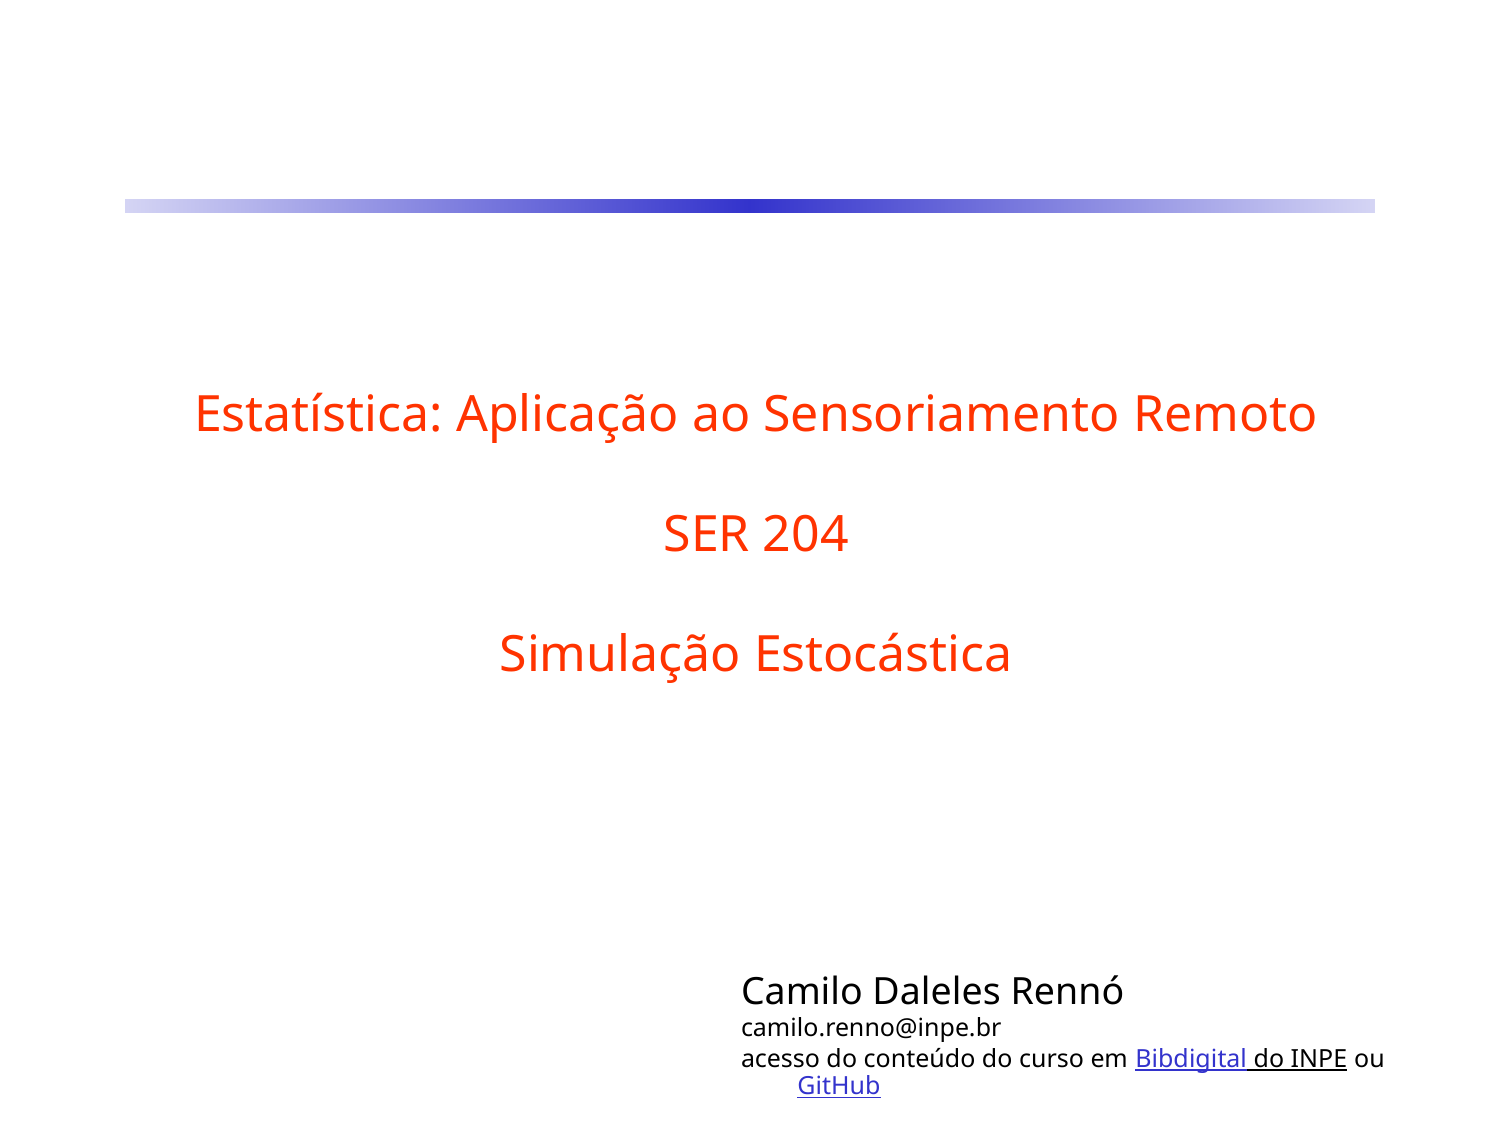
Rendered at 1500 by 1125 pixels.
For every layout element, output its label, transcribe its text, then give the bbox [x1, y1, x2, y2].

title Estatística: Aplicação ao Sensoriamento Remoto SER 204 Simulação Estocástica [62, 474, 1451, 588]
text_box Camilo Daleles Rennó camilo.renno@inpe.br acesso do conteúdo do curso em Bibdigital do INPE ou GitHub [726, 968, 1463, 1106]
